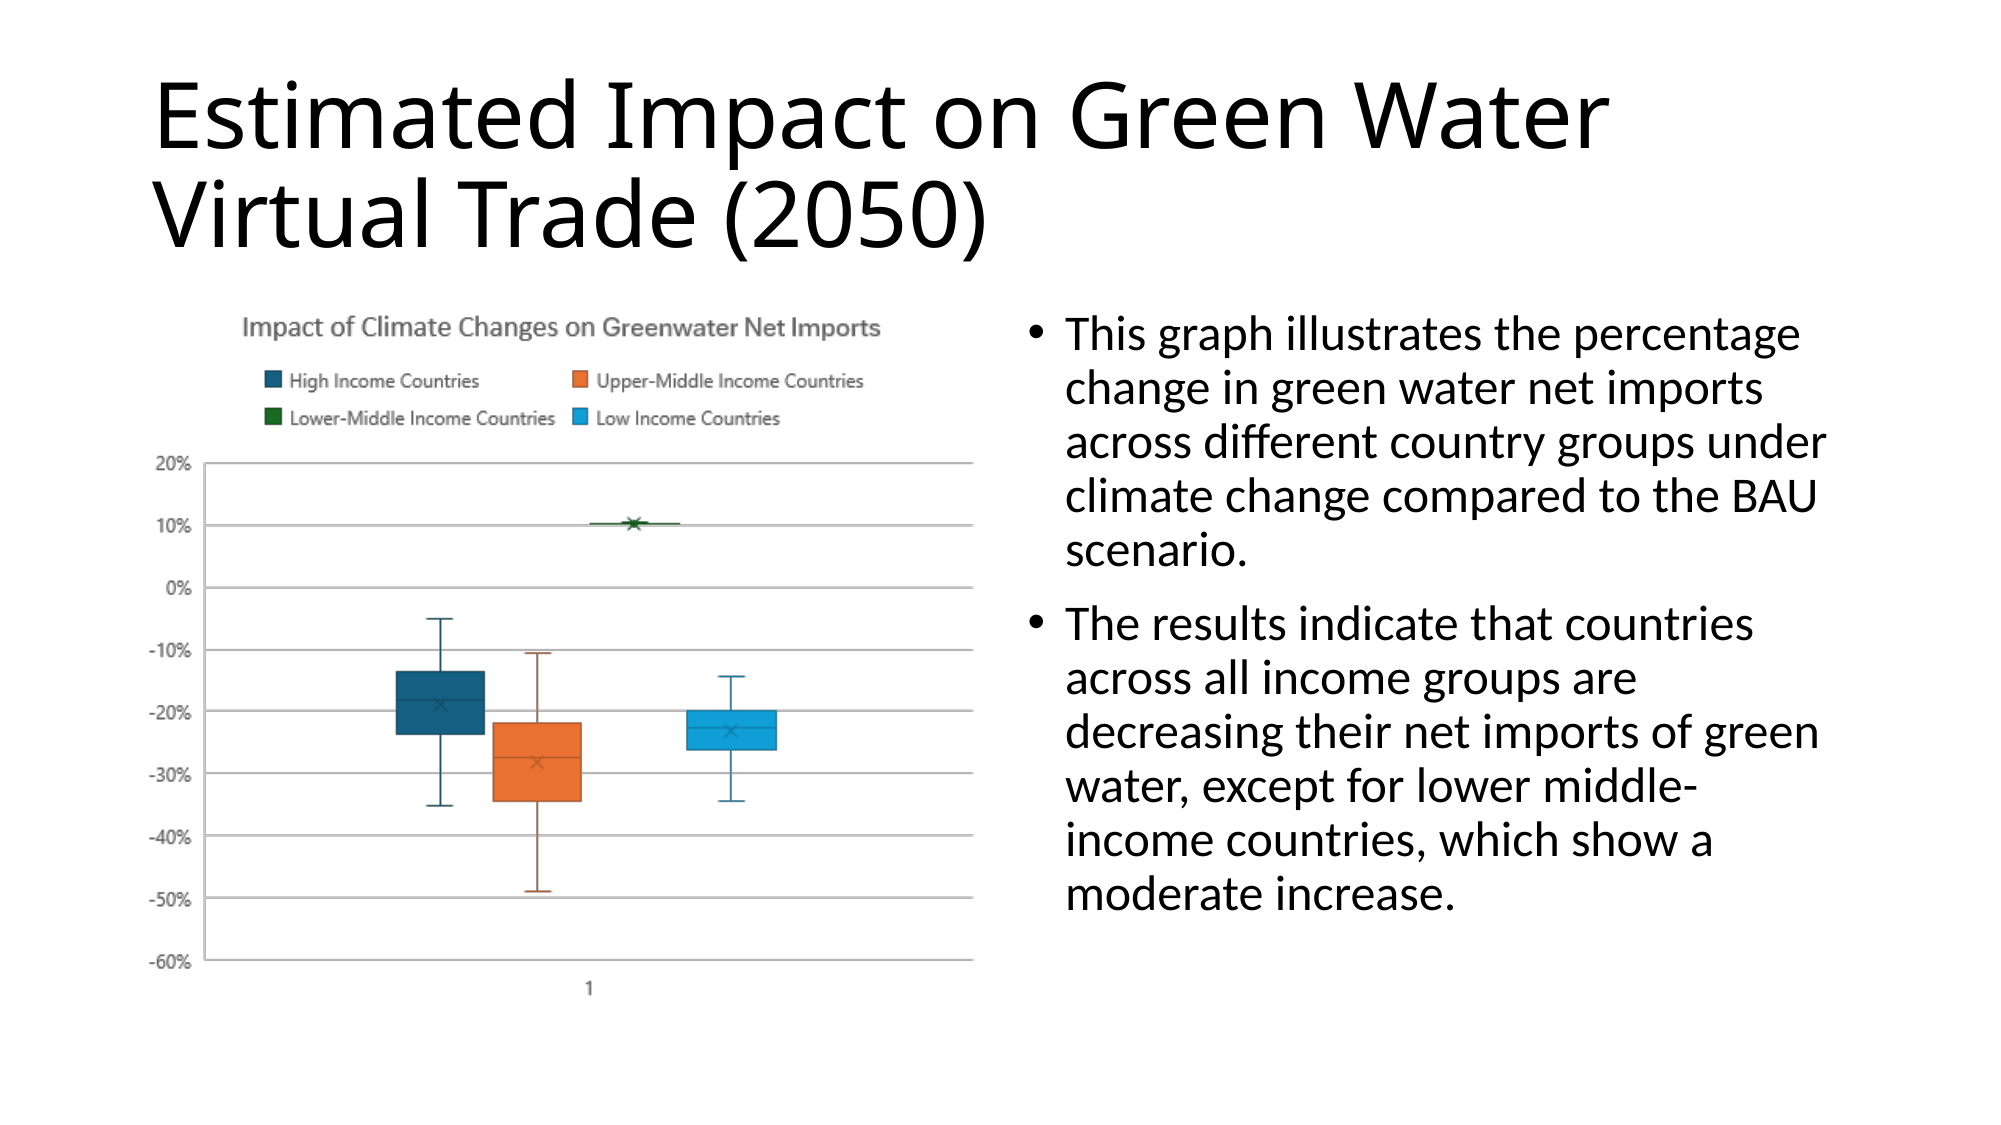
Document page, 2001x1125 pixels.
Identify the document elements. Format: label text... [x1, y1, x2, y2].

picture [137, 299, 988, 1014]
list This graph illustrates the percentage change in green water net imports across different country groups under climate change compared to the BAU scenario. The results indicate that countries across all income groups are decreasing their net imports of green water, except for lower middle-income countries, which show a moderate increase. [1012, 299, 1863, 1014]
title Estimated Impact on Green Water Virtual Trade (2050) [137, 59, 1863, 278]
